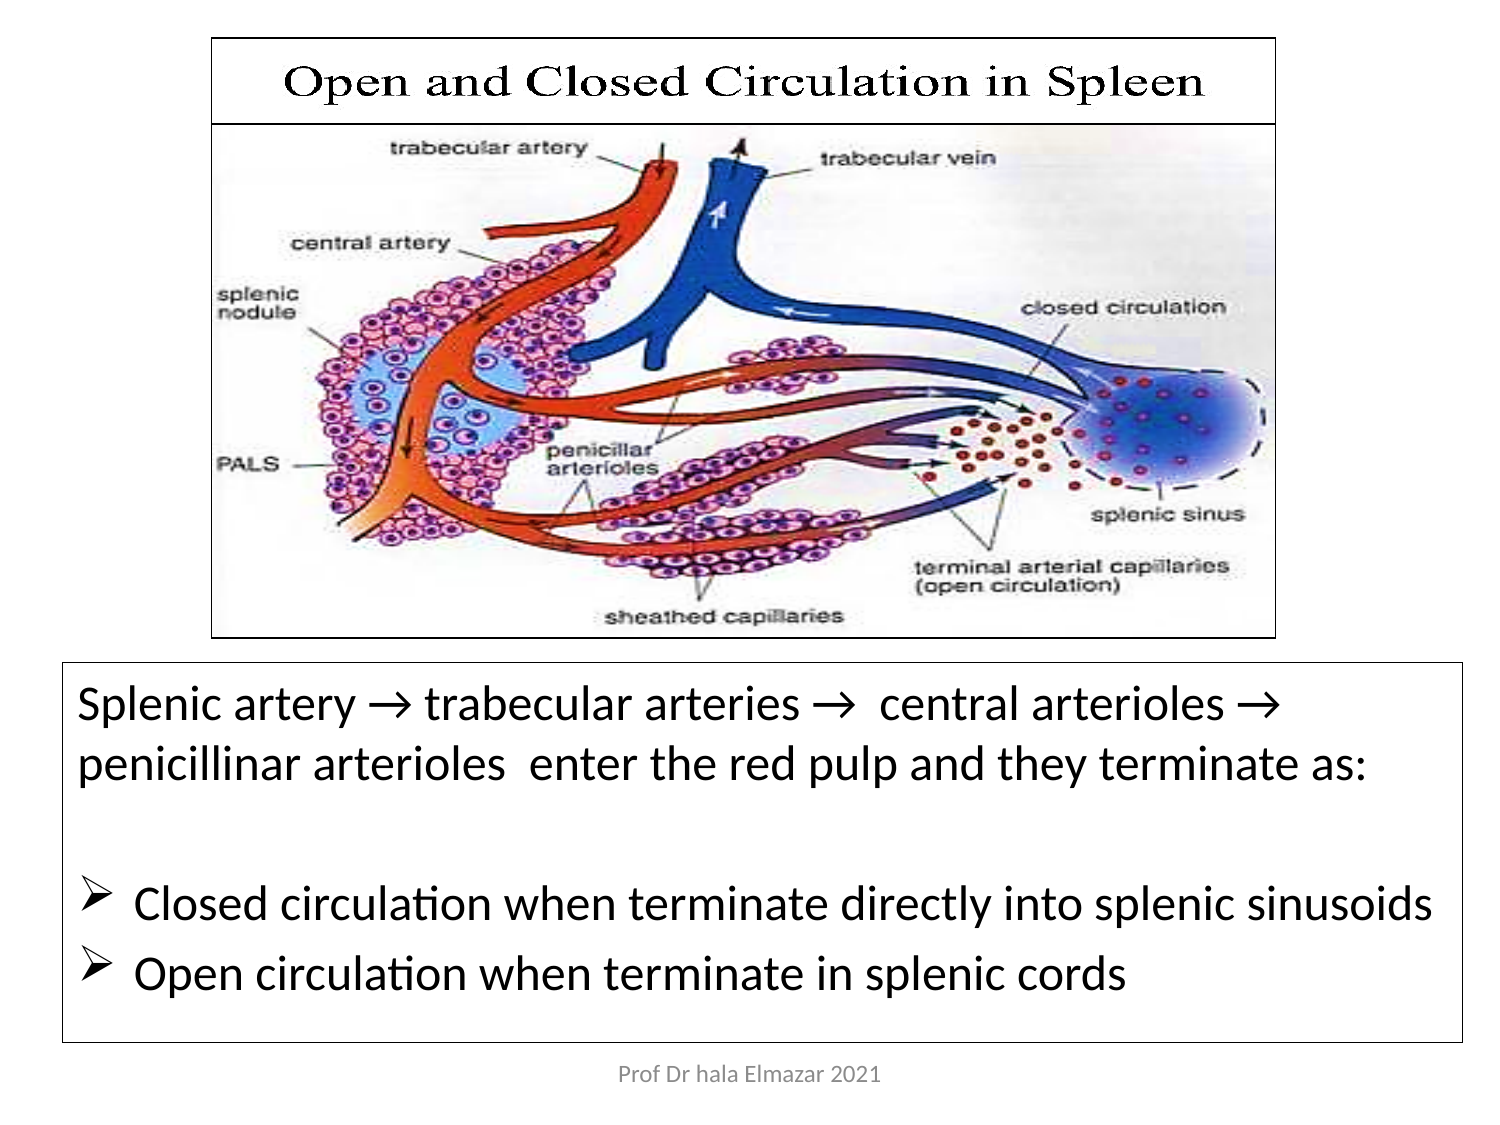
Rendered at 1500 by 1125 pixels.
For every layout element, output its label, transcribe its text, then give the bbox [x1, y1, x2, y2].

footer Prof Dr hala Elmazar 2021 [512, 1042, 988, 1103]
list Splenic artery → trabecular arteries → central arterioles → penicillinar arterioles enter the red pulp and they terminate as: Closed circulation when terminate directly into splenic sinusoids Open circulation when terminate in splenic cords [62, 662, 1463, 1043]
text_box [212, 38, 1276, 638]
